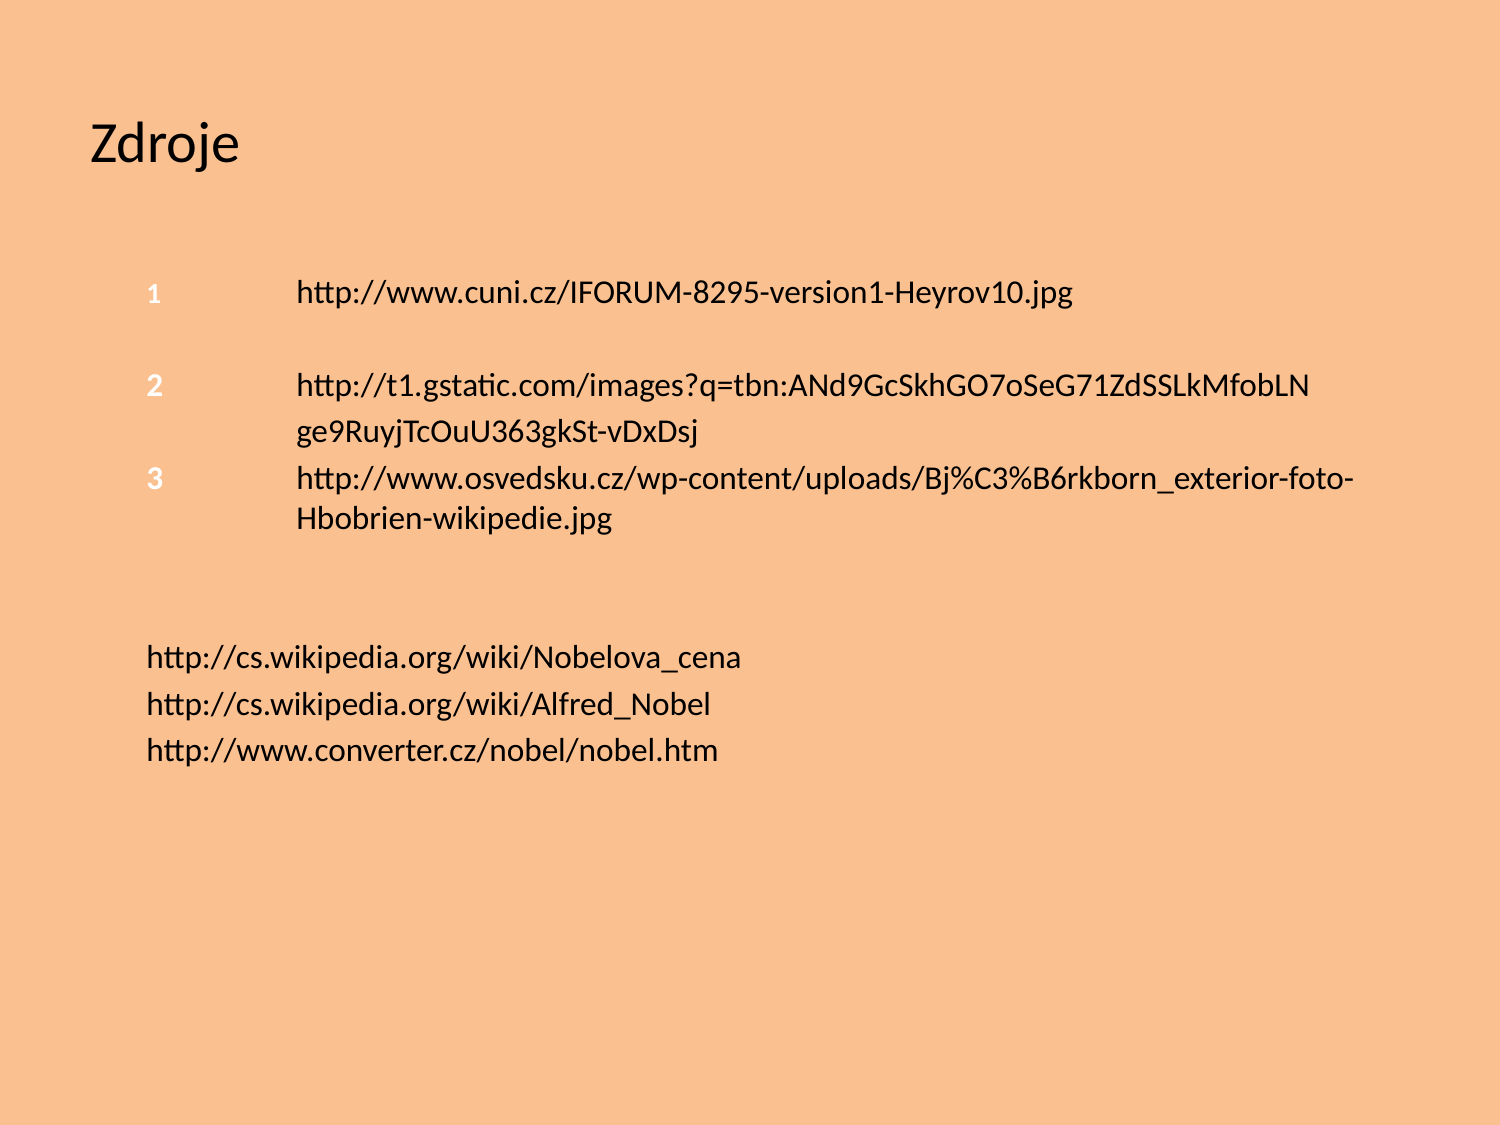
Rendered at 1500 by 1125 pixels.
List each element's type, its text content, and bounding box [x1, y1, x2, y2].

title Zdroje [75, 45, 1425, 233]
list 1 http://www.cuni.cz/IFORUM-8295-version1-Heyrov10.jpg 2 http://t1.gstatic.com/images?q=tbn:ANd9GcSkhGO7oSeG71ZdSSLkMfobLN ge9RuyjTcOuU363gkSt-vDxDsj 3 http://www.osvedsku.cz/wp-content/uploads/Bj%C3%B6rkborn_exterior-foto- Hbobrien-wikipedie.jpg http://cs.wikipedia.org/wiki/Nobelova_cena http://cs.wikipedia.org/wiki/Alfred_Nobel http://www.converter.cz/nobel/nobel.htm [75, 262, 1425, 1005]
